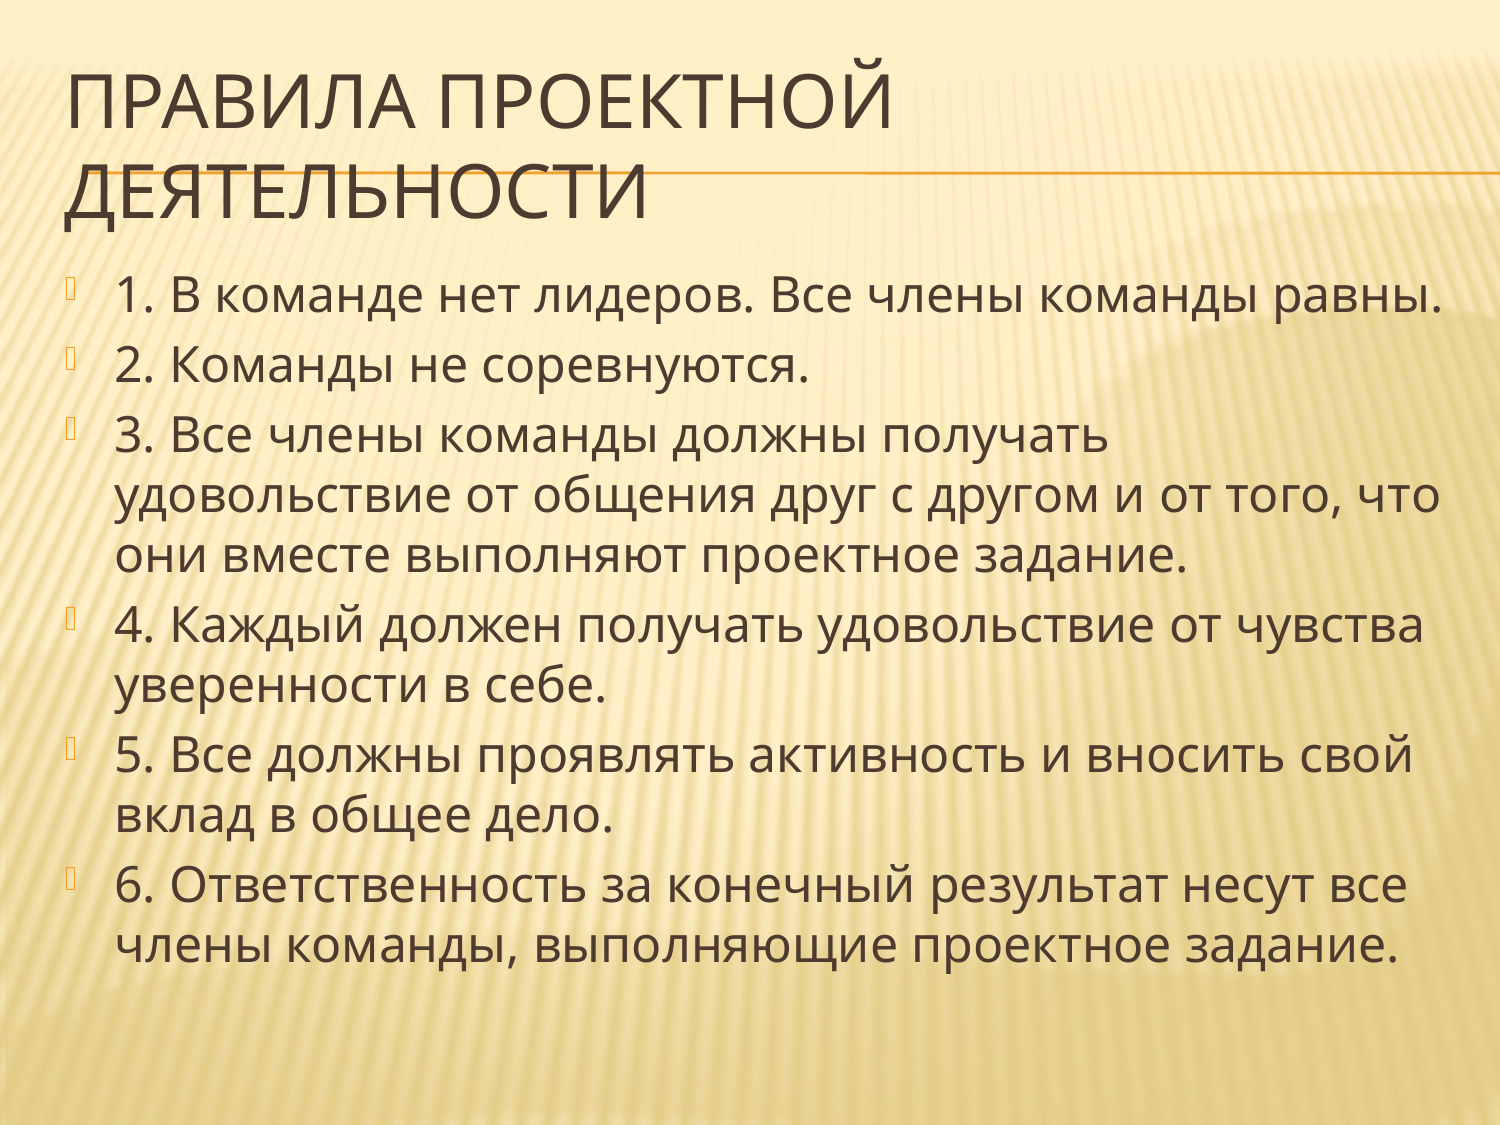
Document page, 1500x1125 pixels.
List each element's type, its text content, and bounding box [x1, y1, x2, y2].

list 1. В команде нет лидеров. Все члены команды равны. 2. Команды не соревнуются. 3. Все члены команды должны получать удовольствие от общения друг с другом и от того, что они вместе выполняют проектное задание. 4. Каждый должен получать удовольствие от чувства уверенности в себе. 5. Все должны проявлять активность и вносить свой вклад в общее дело. 6. Ответственность за конечный результат несут все члены команды, выполняющие проектное задание. [50, 254, 1475, 998]
title Правила проектной деятельности [50, 75, 1475, 213]
